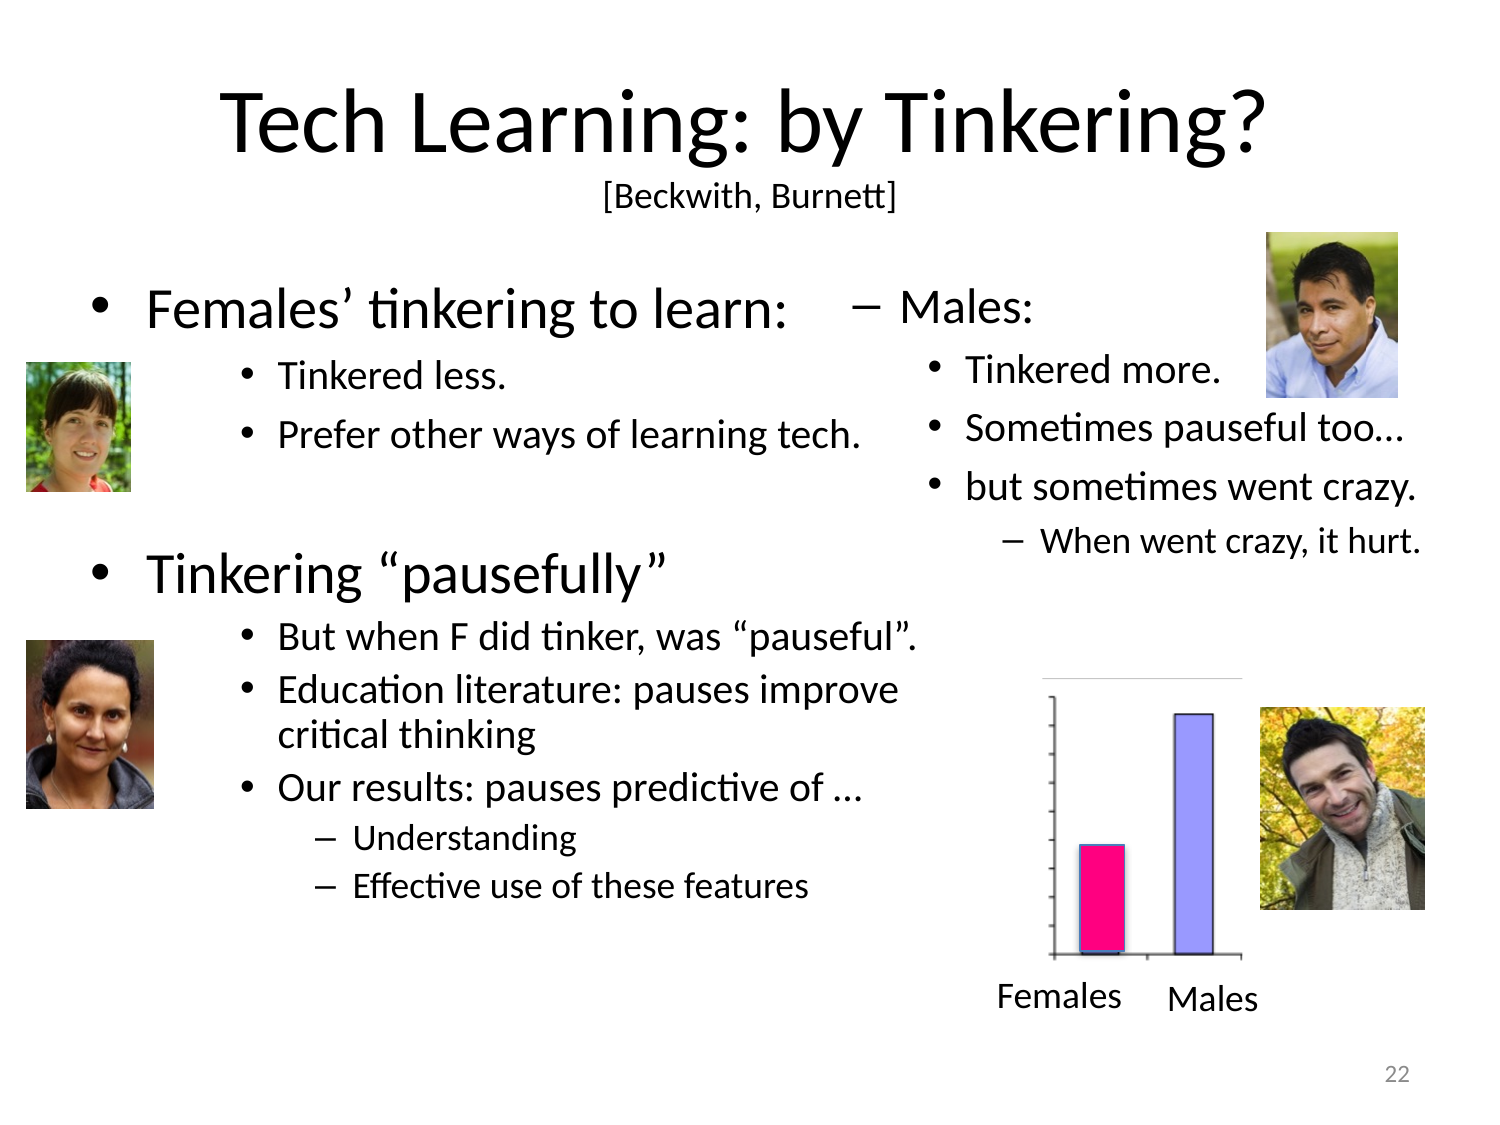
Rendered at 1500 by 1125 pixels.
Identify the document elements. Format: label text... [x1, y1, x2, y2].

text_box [981, 671, 1390, 1043]
picture [26, 640, 155, 810]
list Males: Tinkered more. Sometimes pauseful too… but sometimes went crazy. When went crazy, it hurt. [762, 265, 1500, 1009]
slide_number 22 [1074, 1042, 1425, 1103]
picture [1260, 707, 1426, 911]
picture [1265, 232, 1398, 399]
title Tech Learning: by Tinkering? [Beckwith, Burnett] [75, 45, 1425, 233]
picture [26, 362, 132, 492]
list Females’ tinkering to learn: Tinkered less. Prefer other ways of learning tech. Tinkering “pausefully” But when F did tinker, was “pauseful”. Education literature: pauses improve critical thinking Our results: pauses predictive of … Understanding Effective use of these features [75, 262, 943, 1005]
